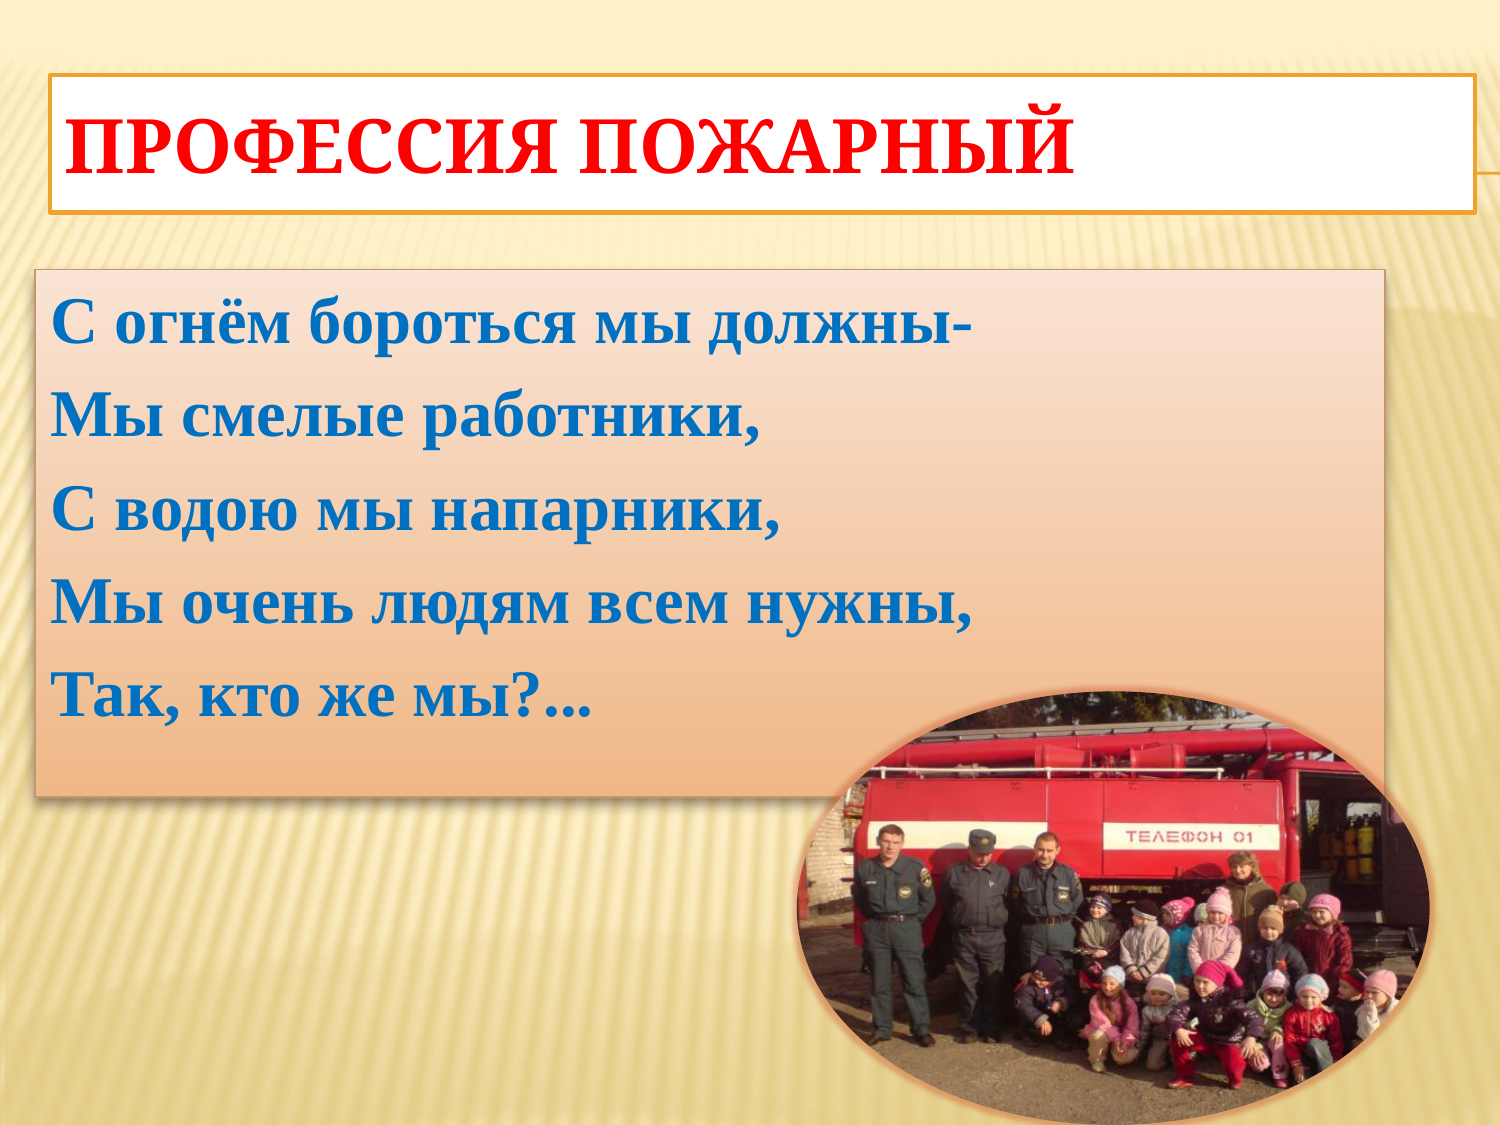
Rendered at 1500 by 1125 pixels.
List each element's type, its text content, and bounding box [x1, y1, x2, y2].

title Профессия пожарный [48, 73, 1477, 215]
picture [796, 691, 1430, 1125]
list С огнём бороться мы должны- Мы смелые работники, С водою мы напарники, Мы очень людям всем нужны, Так, кто же мы?... [34, 269, 1386, 798]
